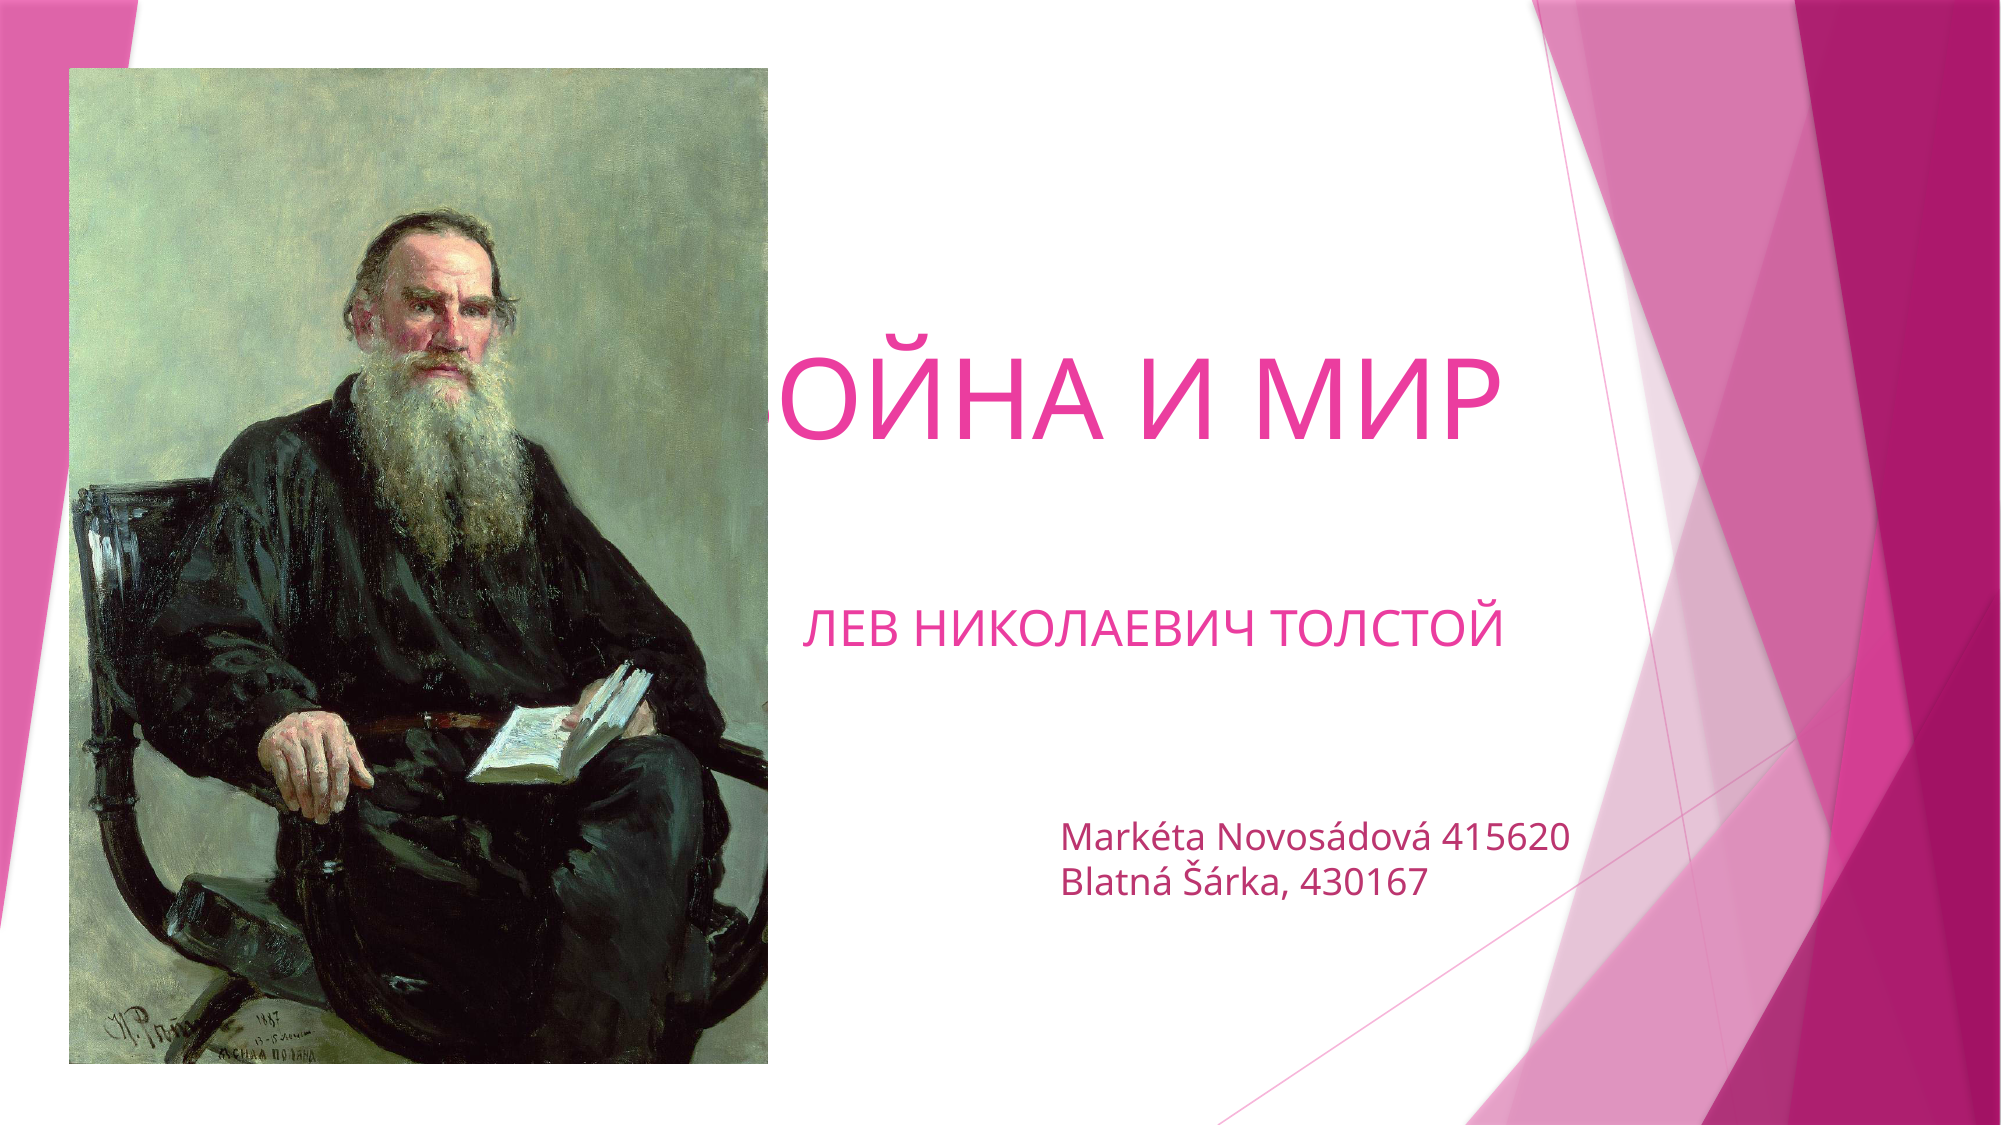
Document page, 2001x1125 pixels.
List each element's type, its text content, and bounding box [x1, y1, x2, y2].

title ВОЙНА И МИР ЛЕВ НИКОЛАЕВИЧ ТОЛСТОЙ [773, 394, 1522, 665]
text_box Markéta Novosádová 415620 Blatná Šárka, 430167 [1045, 805, 1586, 911]
picture [69, 68, 769, 1065]
